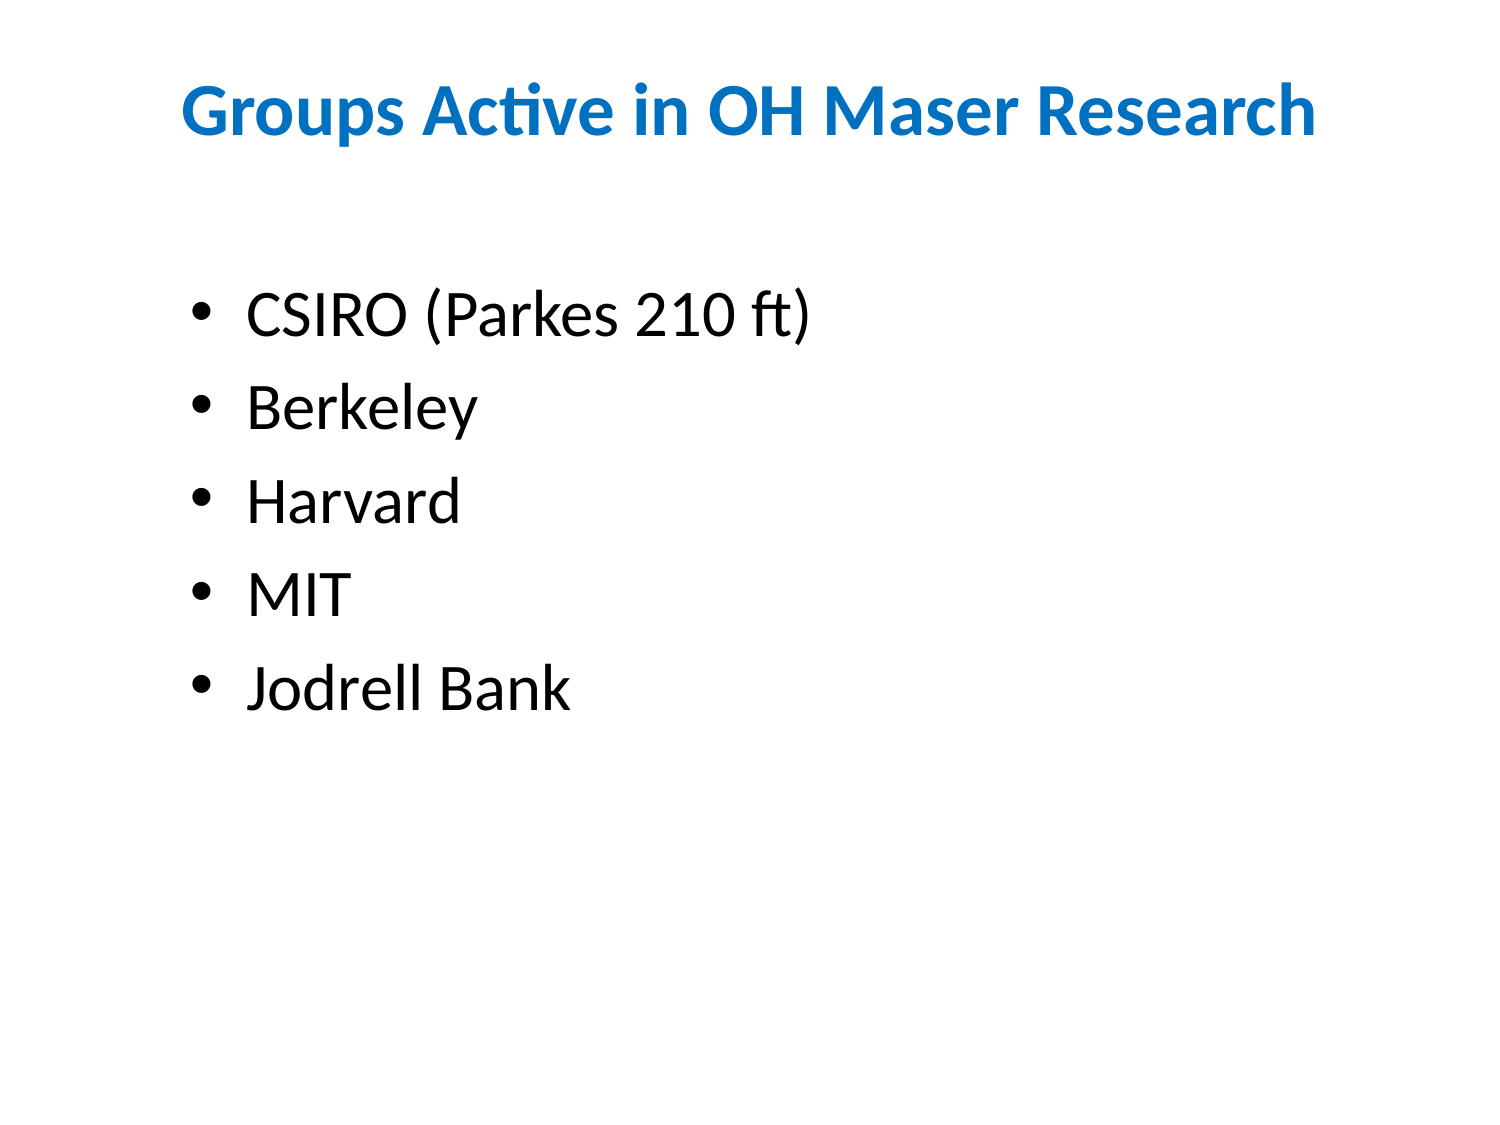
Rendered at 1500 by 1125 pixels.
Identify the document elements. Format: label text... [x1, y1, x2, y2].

title Groups Active in OH Maser Research [0, 60, 1500, 175]
list CSIRO (Parkes 210 ft) Berkeley Harvard MIT Jodrell Bank [174, 262, 950, 813]
